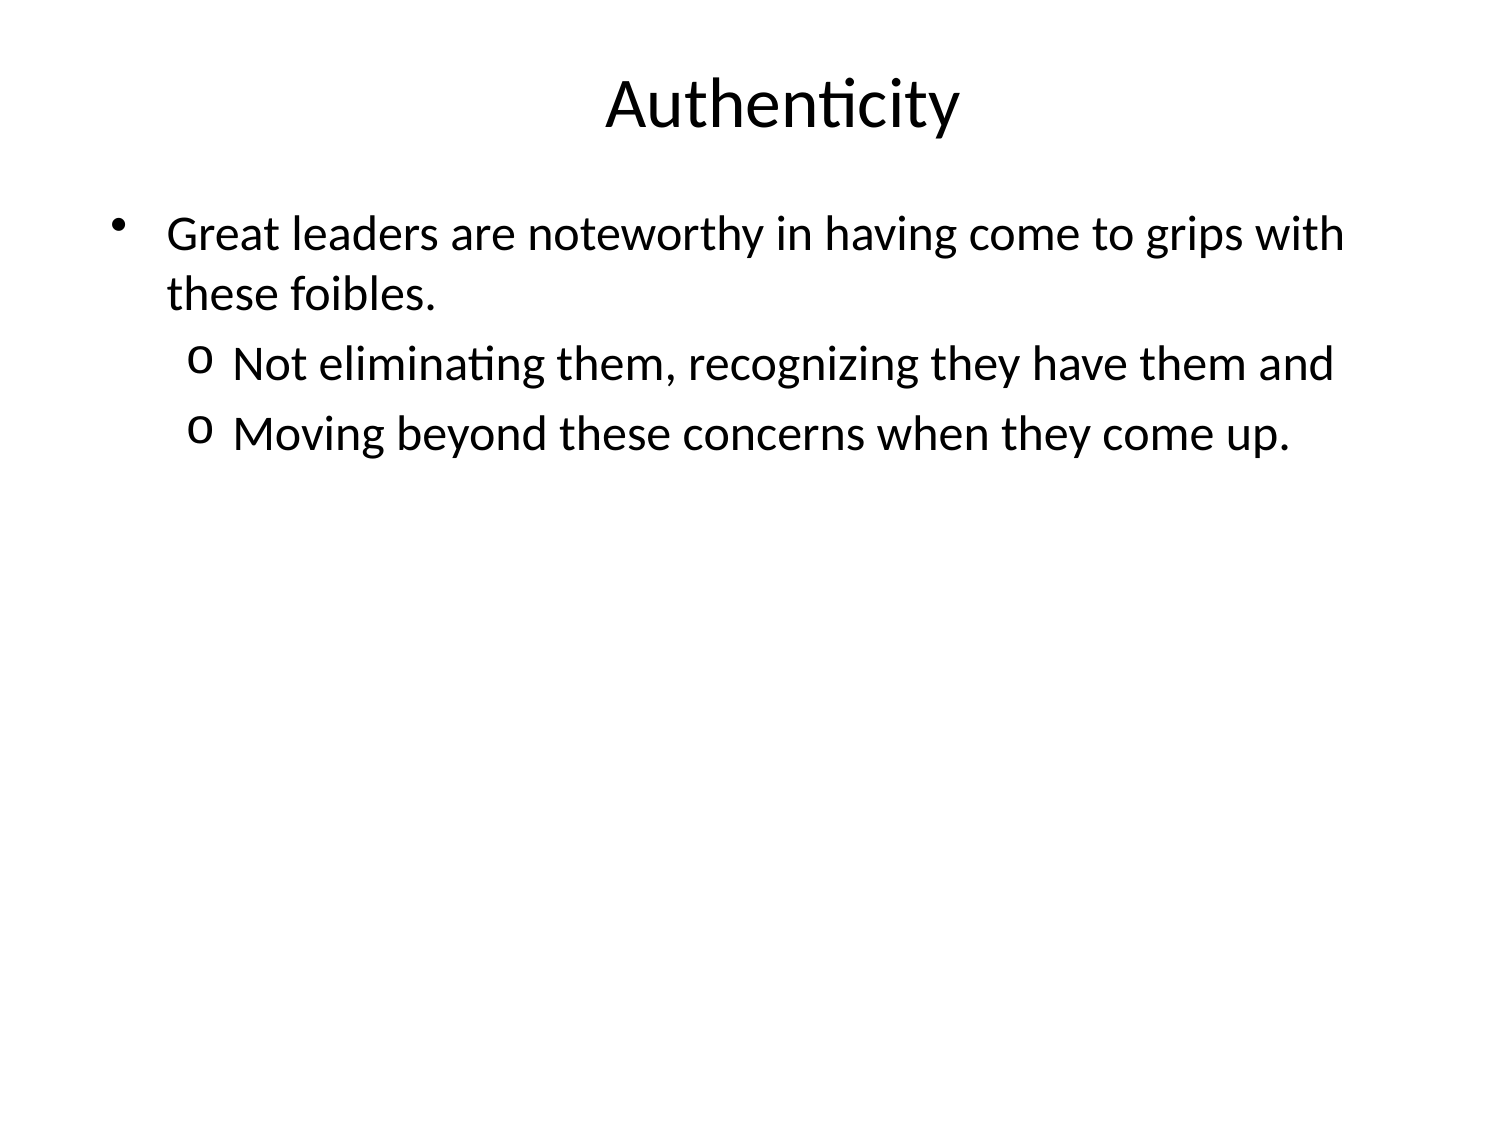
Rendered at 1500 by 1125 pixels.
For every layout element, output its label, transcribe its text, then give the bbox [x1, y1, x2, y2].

list Great leaders are noteworthy in having come to grips with these foibles. Not eliminating them, recognizing they have them and Moving beyond these concerns when they come up. [95, 192, 1406, 975]
title Authenticity [95, 47, 1472, 150]
